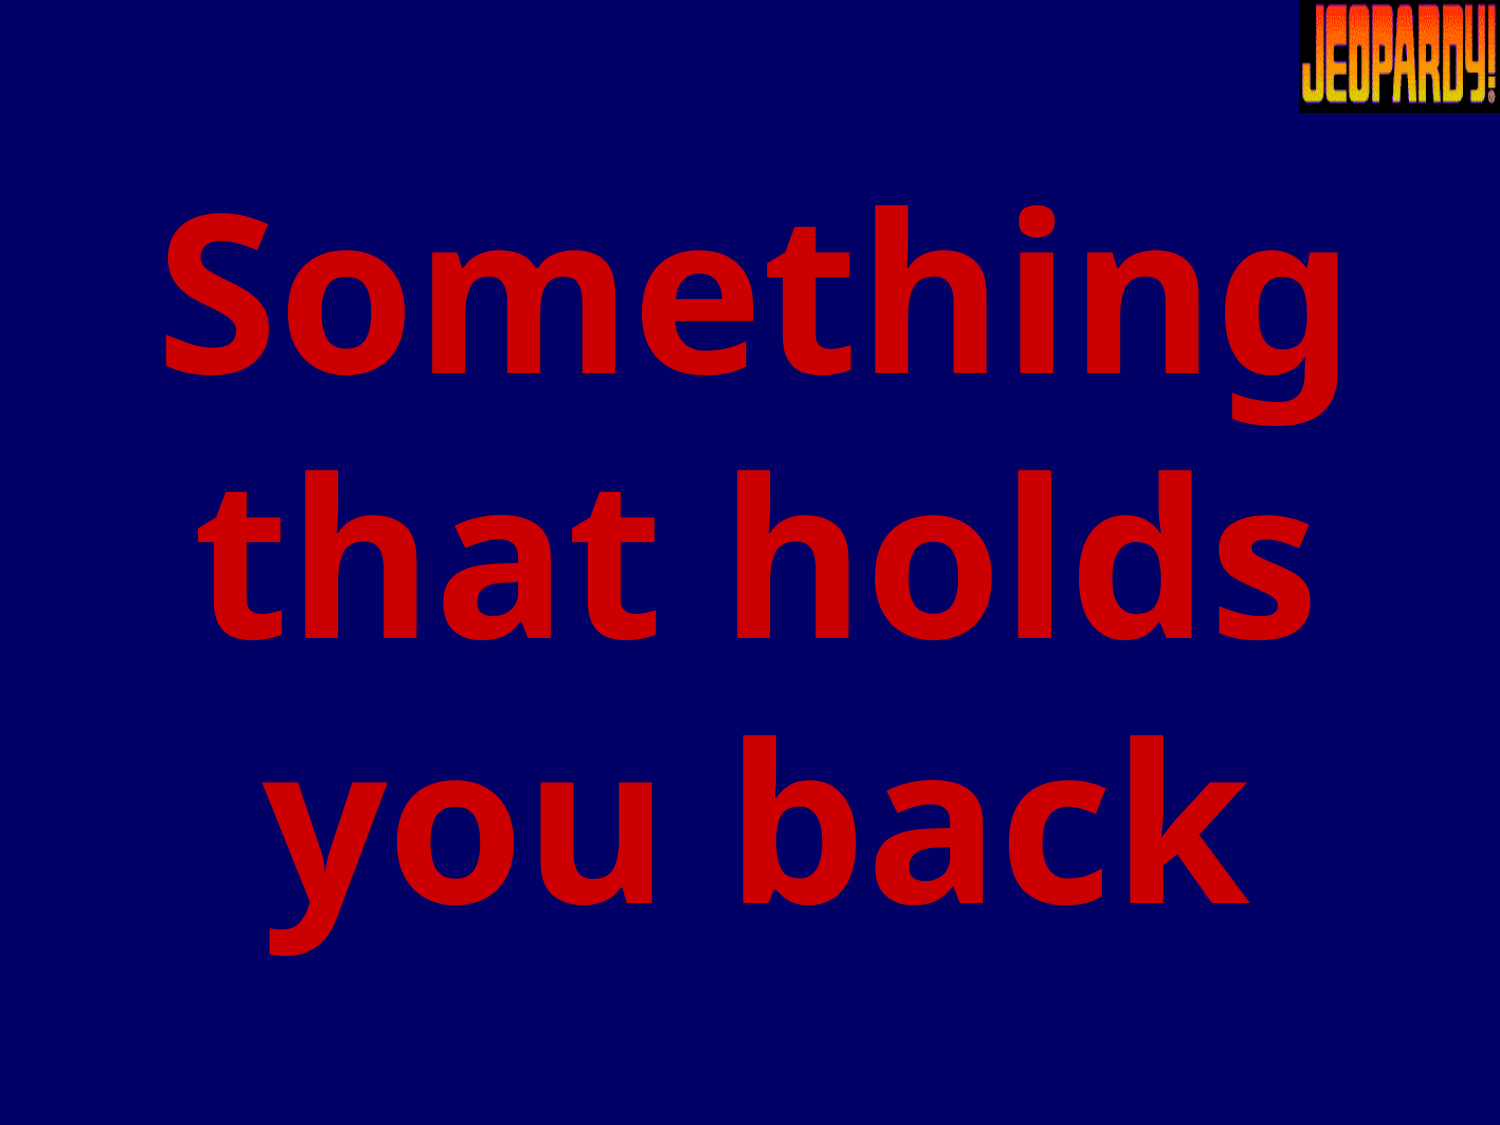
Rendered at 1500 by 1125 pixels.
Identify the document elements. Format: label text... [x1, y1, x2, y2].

picture [1299, 0, 1500, 113]
title Something that holds you back [49, 399, 1463, 701]
